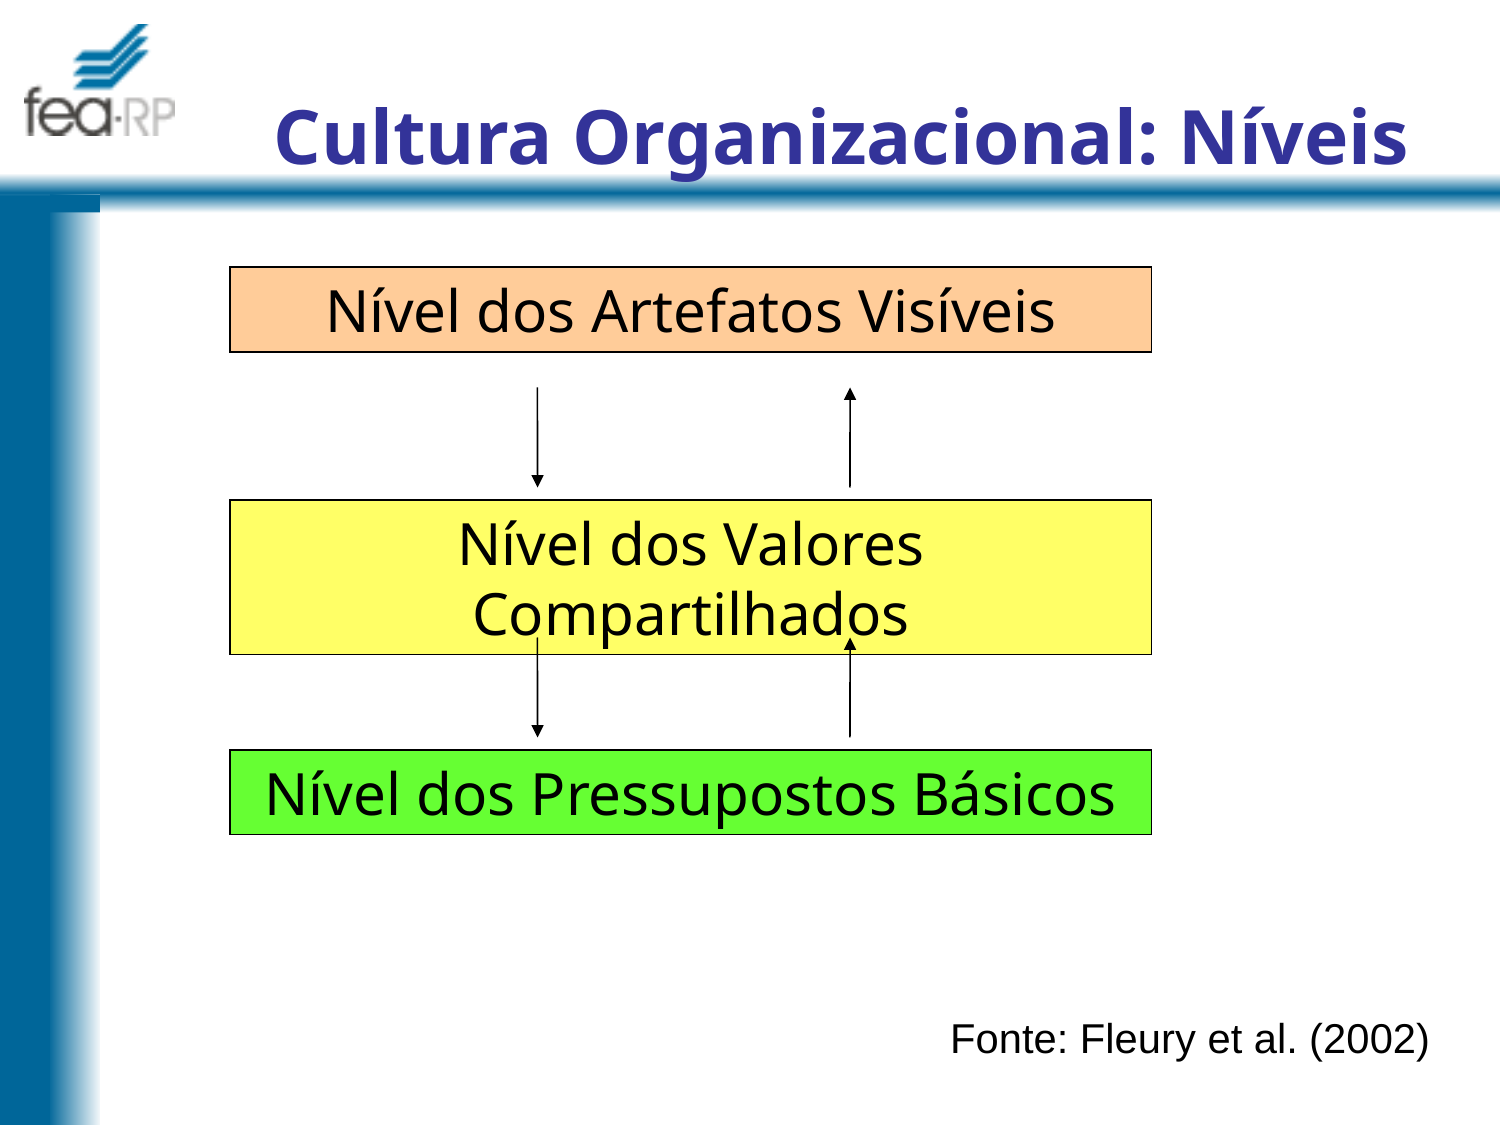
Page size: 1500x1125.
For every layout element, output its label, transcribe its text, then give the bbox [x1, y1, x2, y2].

text_box [531, 637, 544, 738]
text_box Fonte: Fleury et al. (2002) [935, 1004, 1457, 1070]
title Cultura Organizacional: Níveis [137, 74, 1426, 188]
text_box Nível dos Pressupostos Básicos [230, 750, 1152, 835]
text_box [843, 387, 857, 488]
text_box [199, 1012, 1088, 1088]
text_box Nível dos Artefatos Visíveis [230, 267, 1152, 352]
text_box [531, 387, 544, 488]
text_box [843, 637, 857, 738]
text_box Nível dos Valores Compartilhados [230, 499, 1152, 655]
picture [24, 24, 175, 136]
